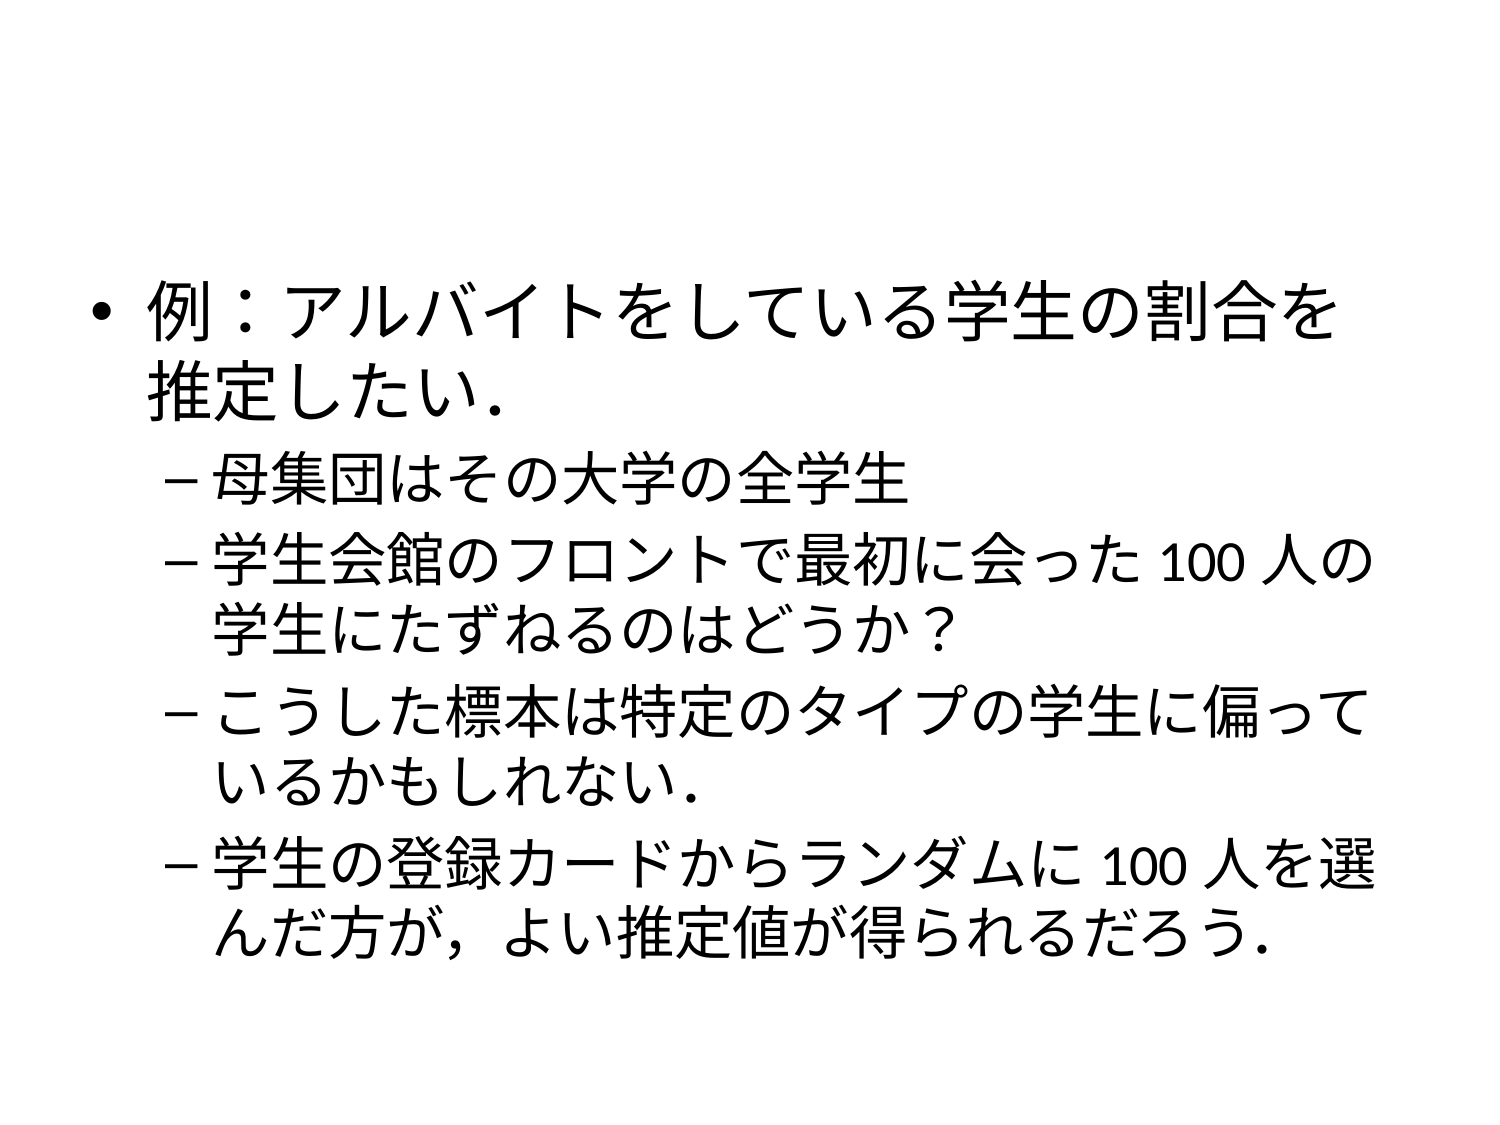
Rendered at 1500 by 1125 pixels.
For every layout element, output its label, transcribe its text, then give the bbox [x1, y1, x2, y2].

list 例：アルバイトをしている学生の割合を推定したい． 母集団はその大学の全学生 学生会館のフロントで最初に会った100人の学生にたずねるのはどうか？ こうした標本は特定のタイプの学生に偏っているかもしれない． 学生の登録カードからランダムに100人を選んだ方が，よい推定値が得られるだろう． [75, 262, 1425, 1005]
